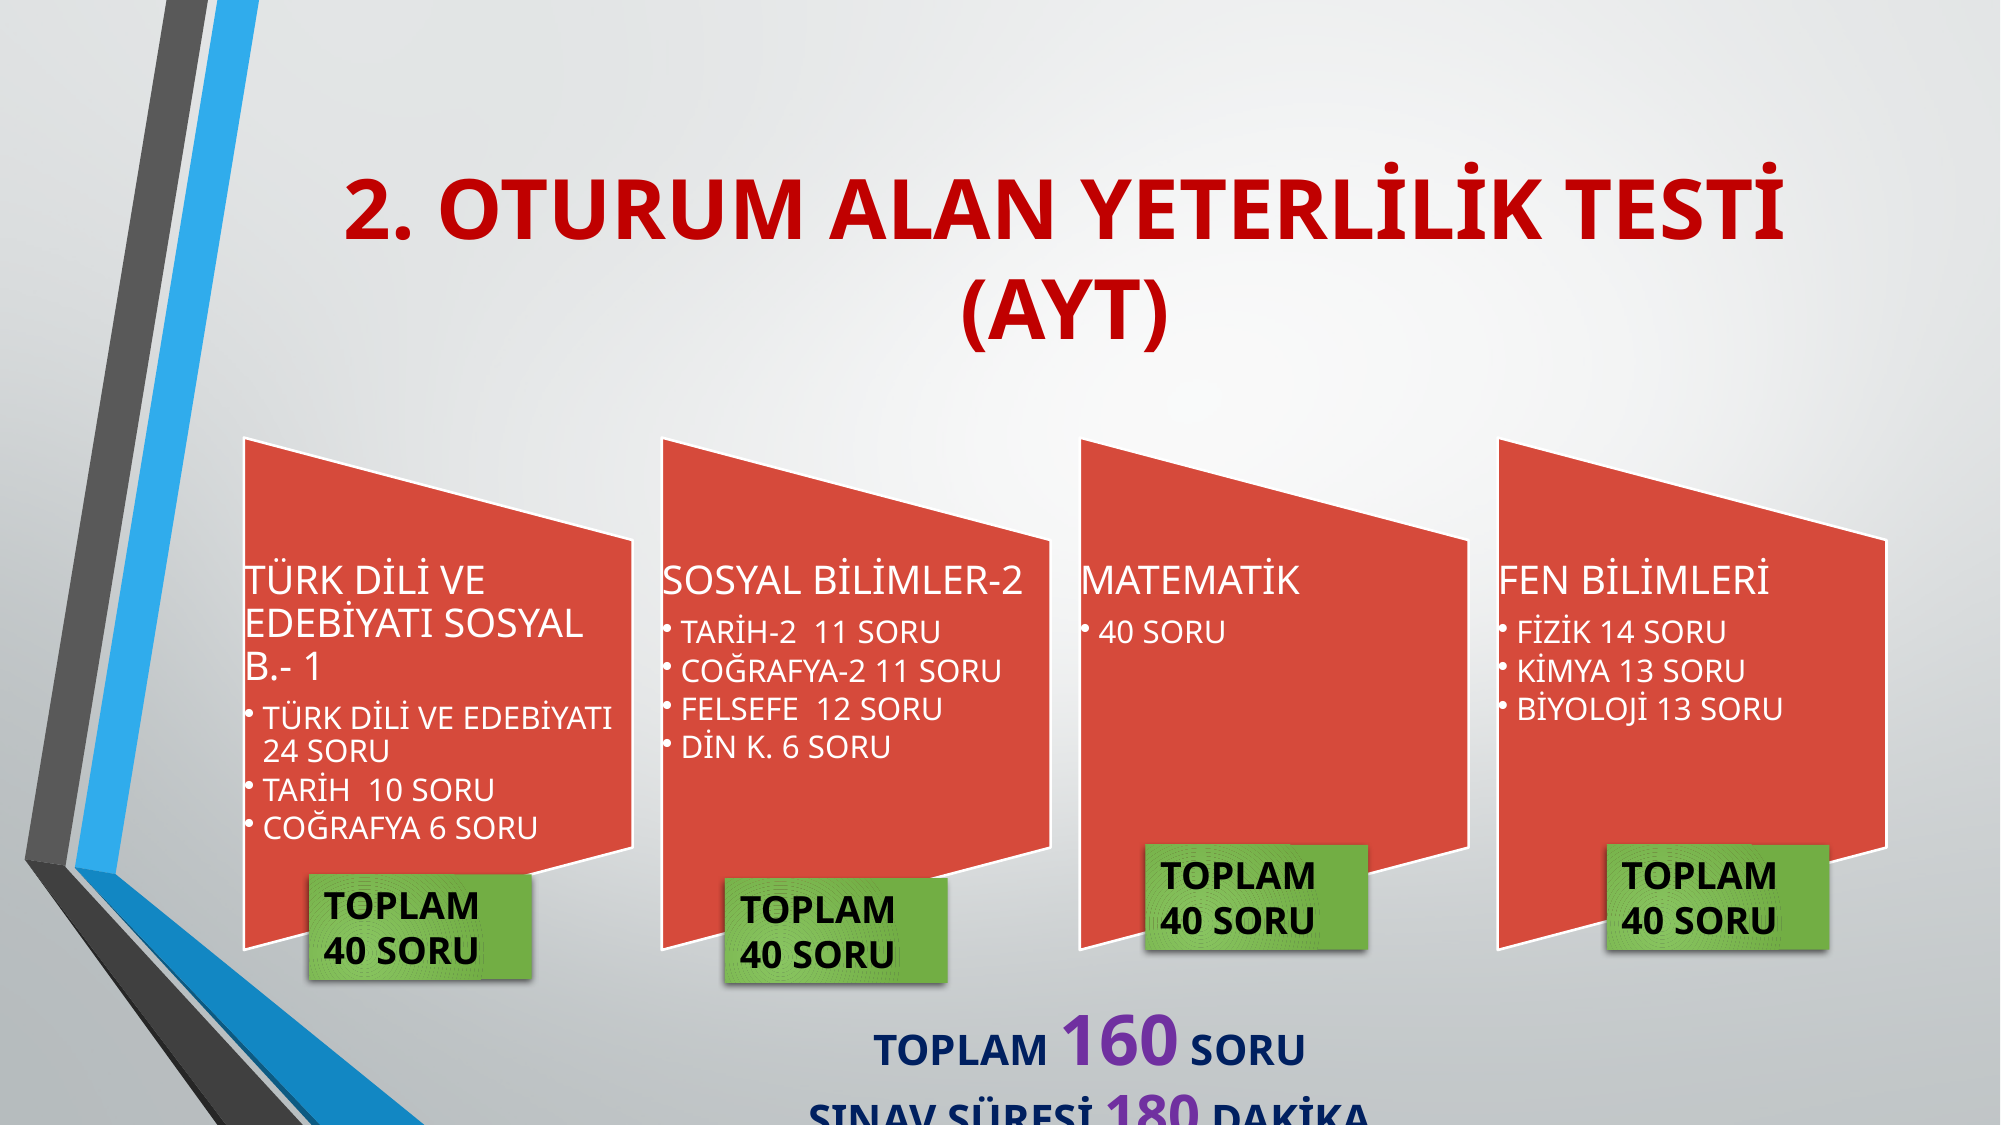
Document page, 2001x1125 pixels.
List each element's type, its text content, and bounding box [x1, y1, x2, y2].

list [243, 437, 1888, 951]
title 2. OTURUM ALAN YETERLİLİK TESTİ (AYT) [243, 112, 1887, 400]
text_box TOPLAM 40 SORU [309, 951, 532, 980]
text_box TOPLAM 160 SORU SINAV SÜRESİ 180 DAKİKA [268, 987, 1912, 1125]
text_box TOPLAM 40 SORU [724, 951, 948, 983]
